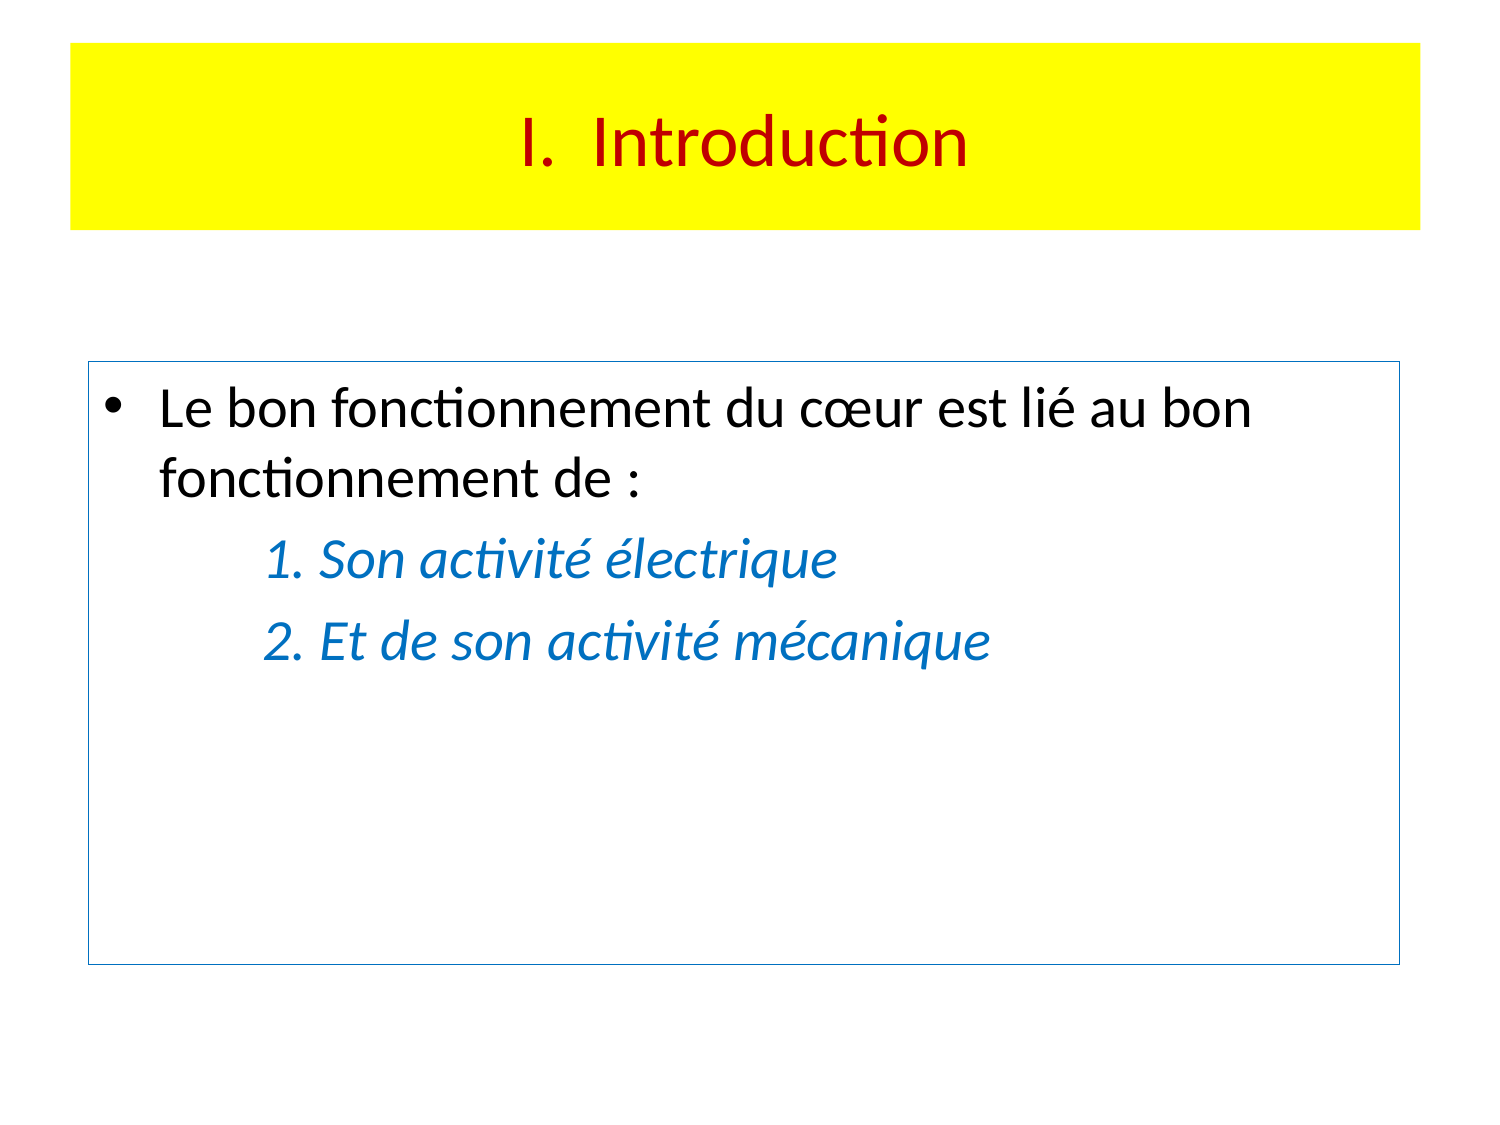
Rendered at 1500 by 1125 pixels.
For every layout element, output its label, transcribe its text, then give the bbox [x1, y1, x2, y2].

list Le bon fonctionnement du cœur est lié au bon fonctionnement de : 1. Son activité électrique 2. Et de son activité mécanique Cette activité mécanique est cyclique. Son étude se fait au cours d’un seul cycle cardiaque. [88, 361, 1400, 965]
title I. Introduction [70, 42, 1421, 231]
